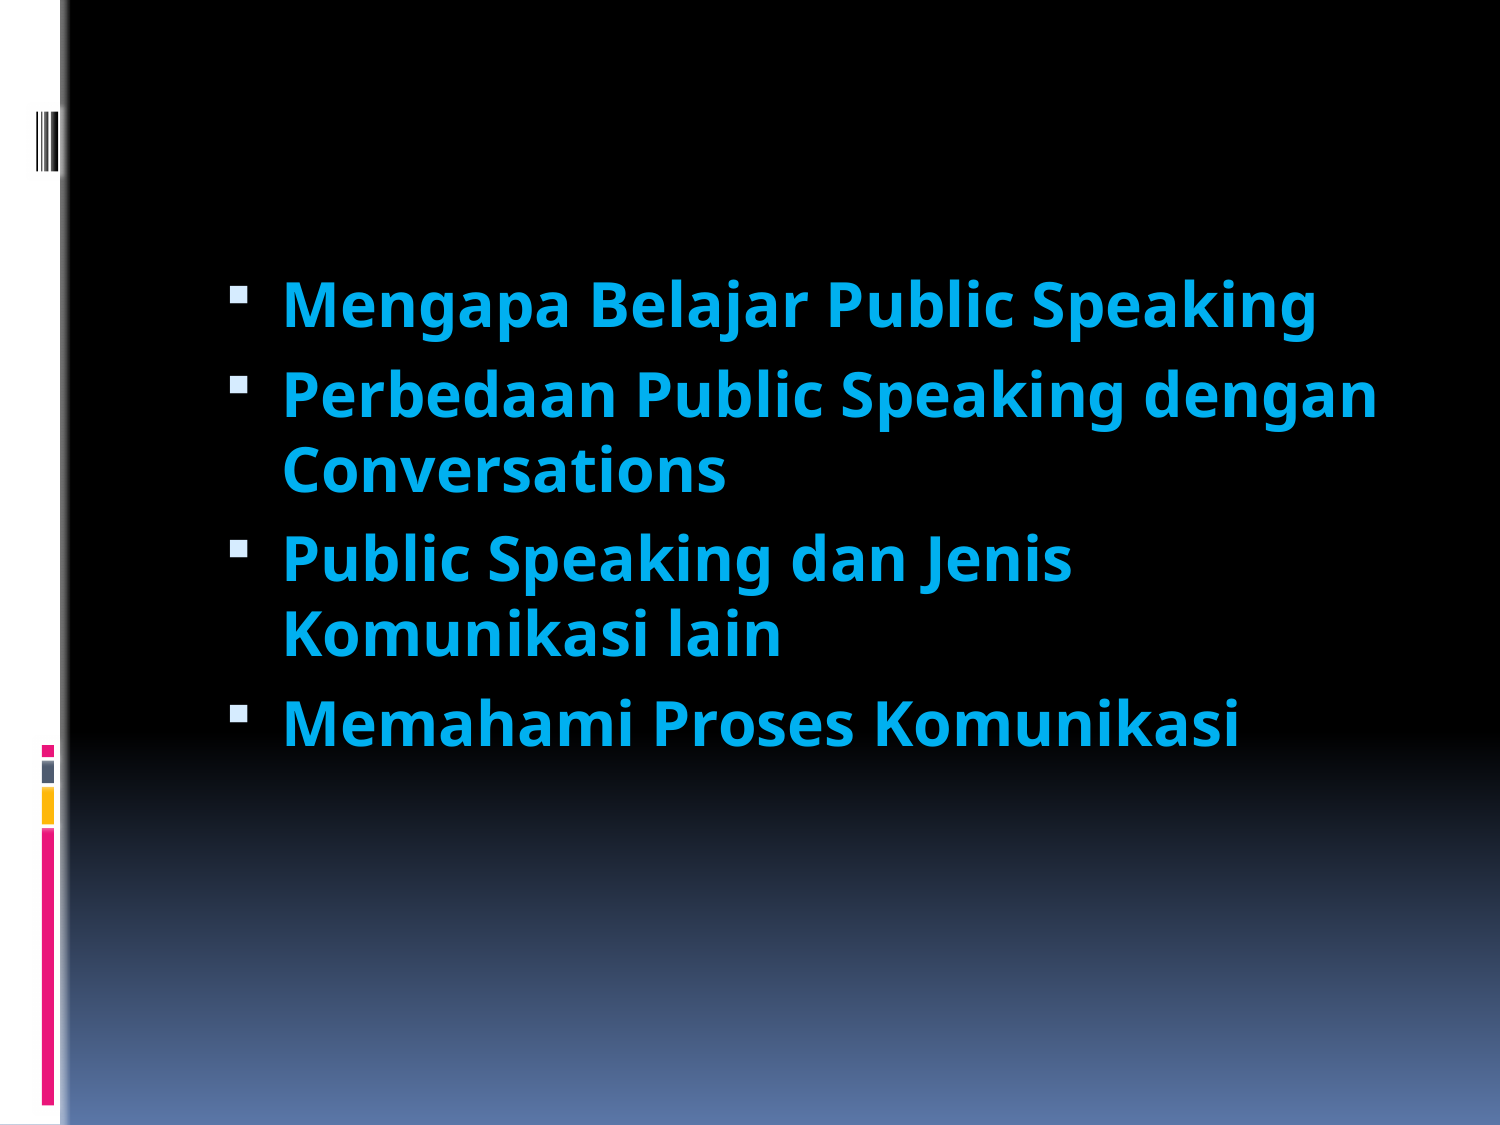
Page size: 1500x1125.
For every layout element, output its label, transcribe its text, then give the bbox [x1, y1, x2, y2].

list Mengapa Belajar Public Speaking Perbedaan Public Speaking dengan Conversations Public Speaking dan Jenis Komunikasi lain Memahami Proses Komunikasi [199, 257, 1425, 1043]
